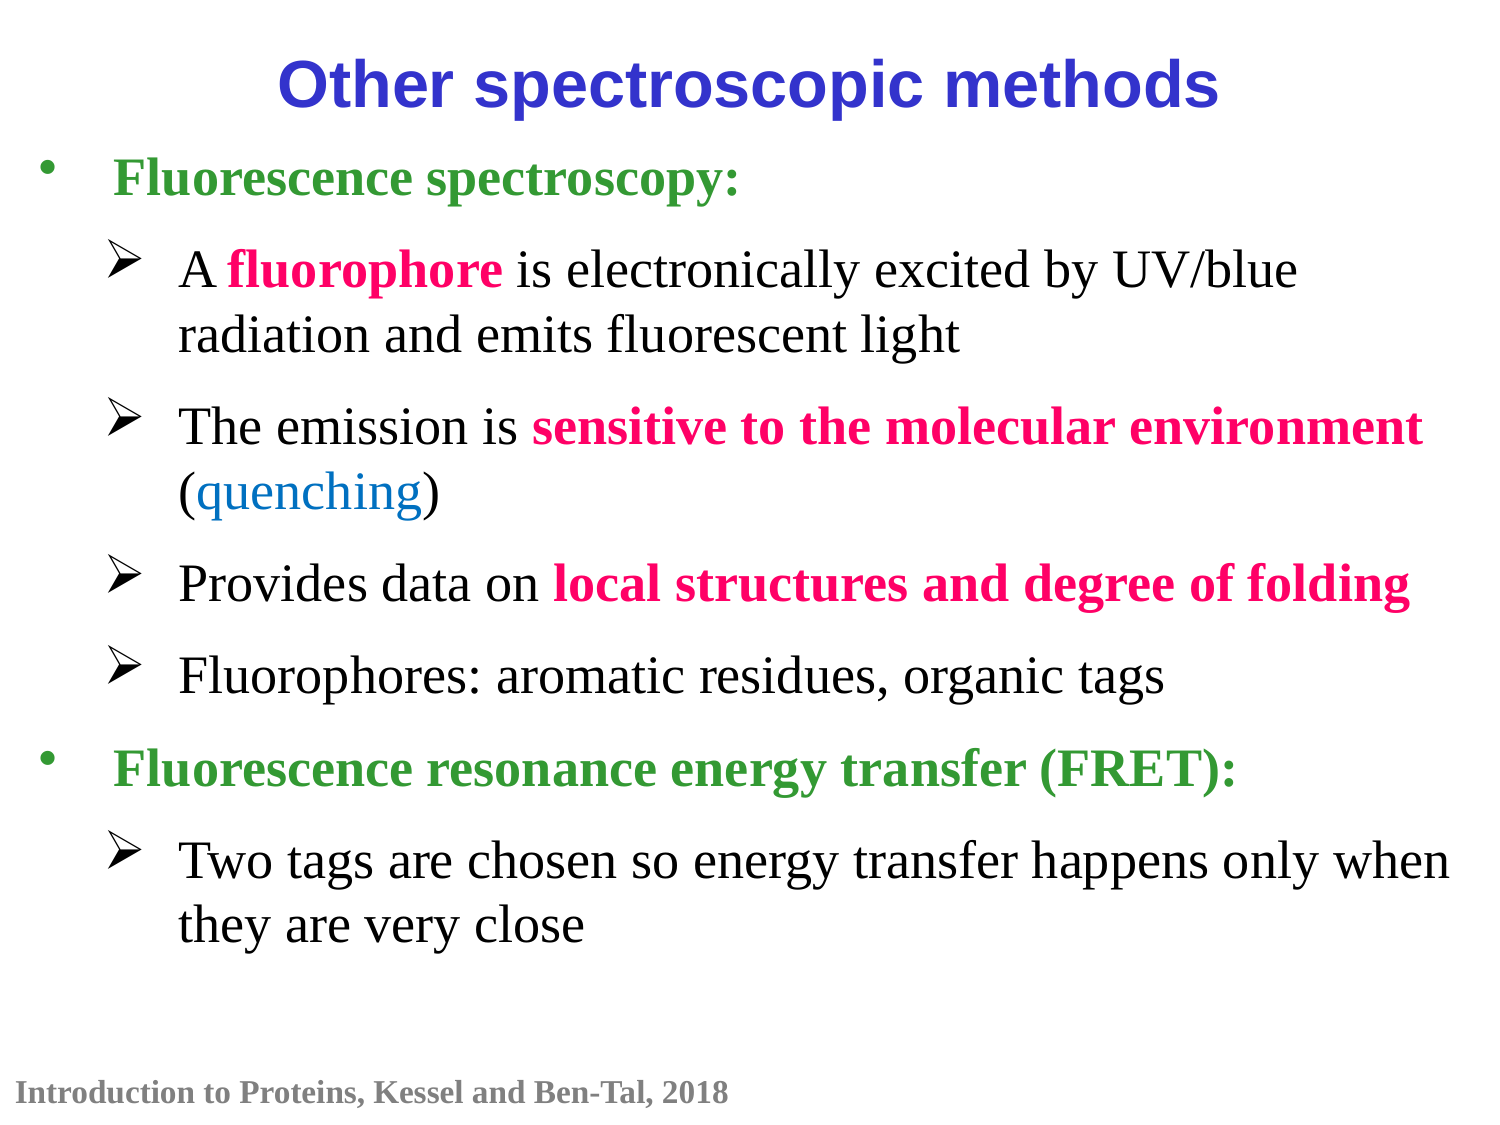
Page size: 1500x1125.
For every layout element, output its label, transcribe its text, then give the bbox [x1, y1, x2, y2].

text_box Fluorescence spectroscopy: A fluorophore is electronically excited by UV/blue radiation and emits fluorescent light The emission is sensitive to the molecular environment (quenching) Provides data on local structures and degree of folding Fluorophores: aromatic residues, organic tags Fluorescence resonance energy transfer (FRET): Two tags are chosen so energy transfer happens only when they are very close [23, 134, 1500, 962]
text_box Other spectroscopic methods [40, 33, 1459, 128]
